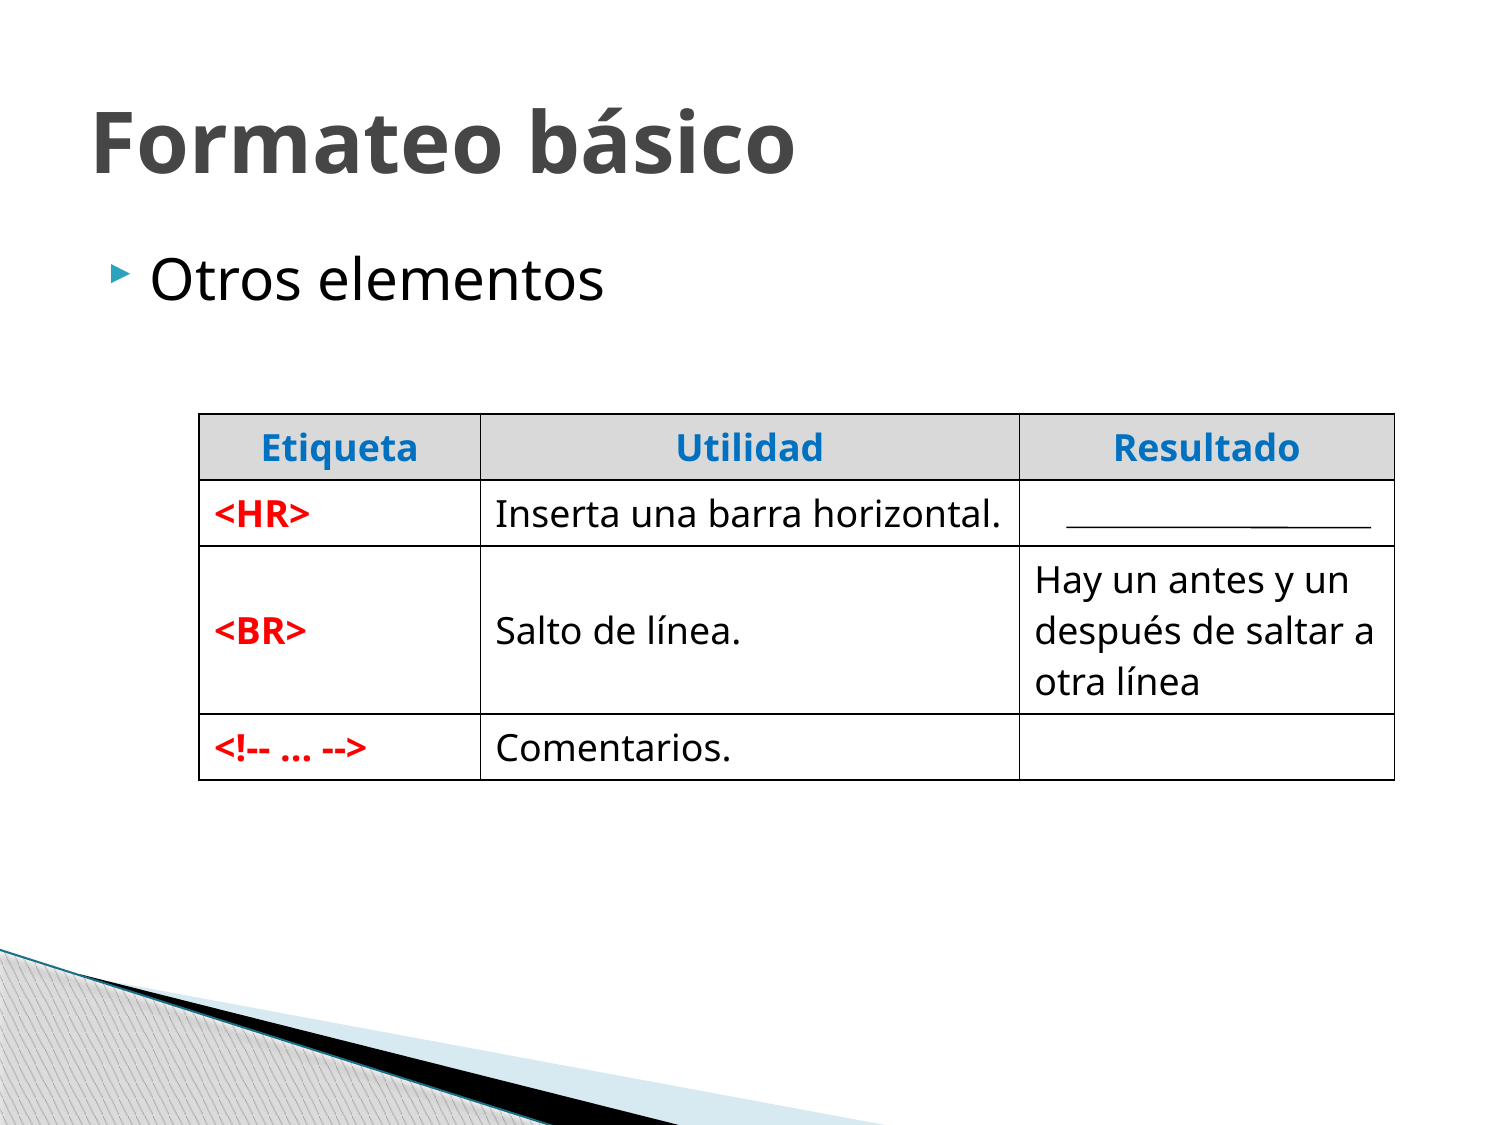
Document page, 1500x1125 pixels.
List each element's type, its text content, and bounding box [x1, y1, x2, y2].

list Otros elementos [75, 243, 1425, 329]
table_cell [1020, 481, 1394, 545]
table_header Resultado [1020, 415, 1394, 479]
table_cell <!-- ... --> [200, 715, 480, 779]
table_cell [1020, 715, 1394, 779]
table_cell <HR> [200, 481, 480, 545]
table_header Utilidad [481, 415, 1019, 479]
table_cell Comentarios. [481, 715, 1019, 779]
table_cell Salto de línea. [481, 547, 1019, 713]
table_cell <BR> [200, 547, 480, 713]
table_cell Hay un antes y un después de saltar a otra línea [1020, 547, 1394, 713]
title Formateo básico [75, 45, 1425, 233]
table_header Etiqueta [200, 415, 480, 479]
table_cell Inserta una barra horizontal. [481, 481, 1019, 545]
